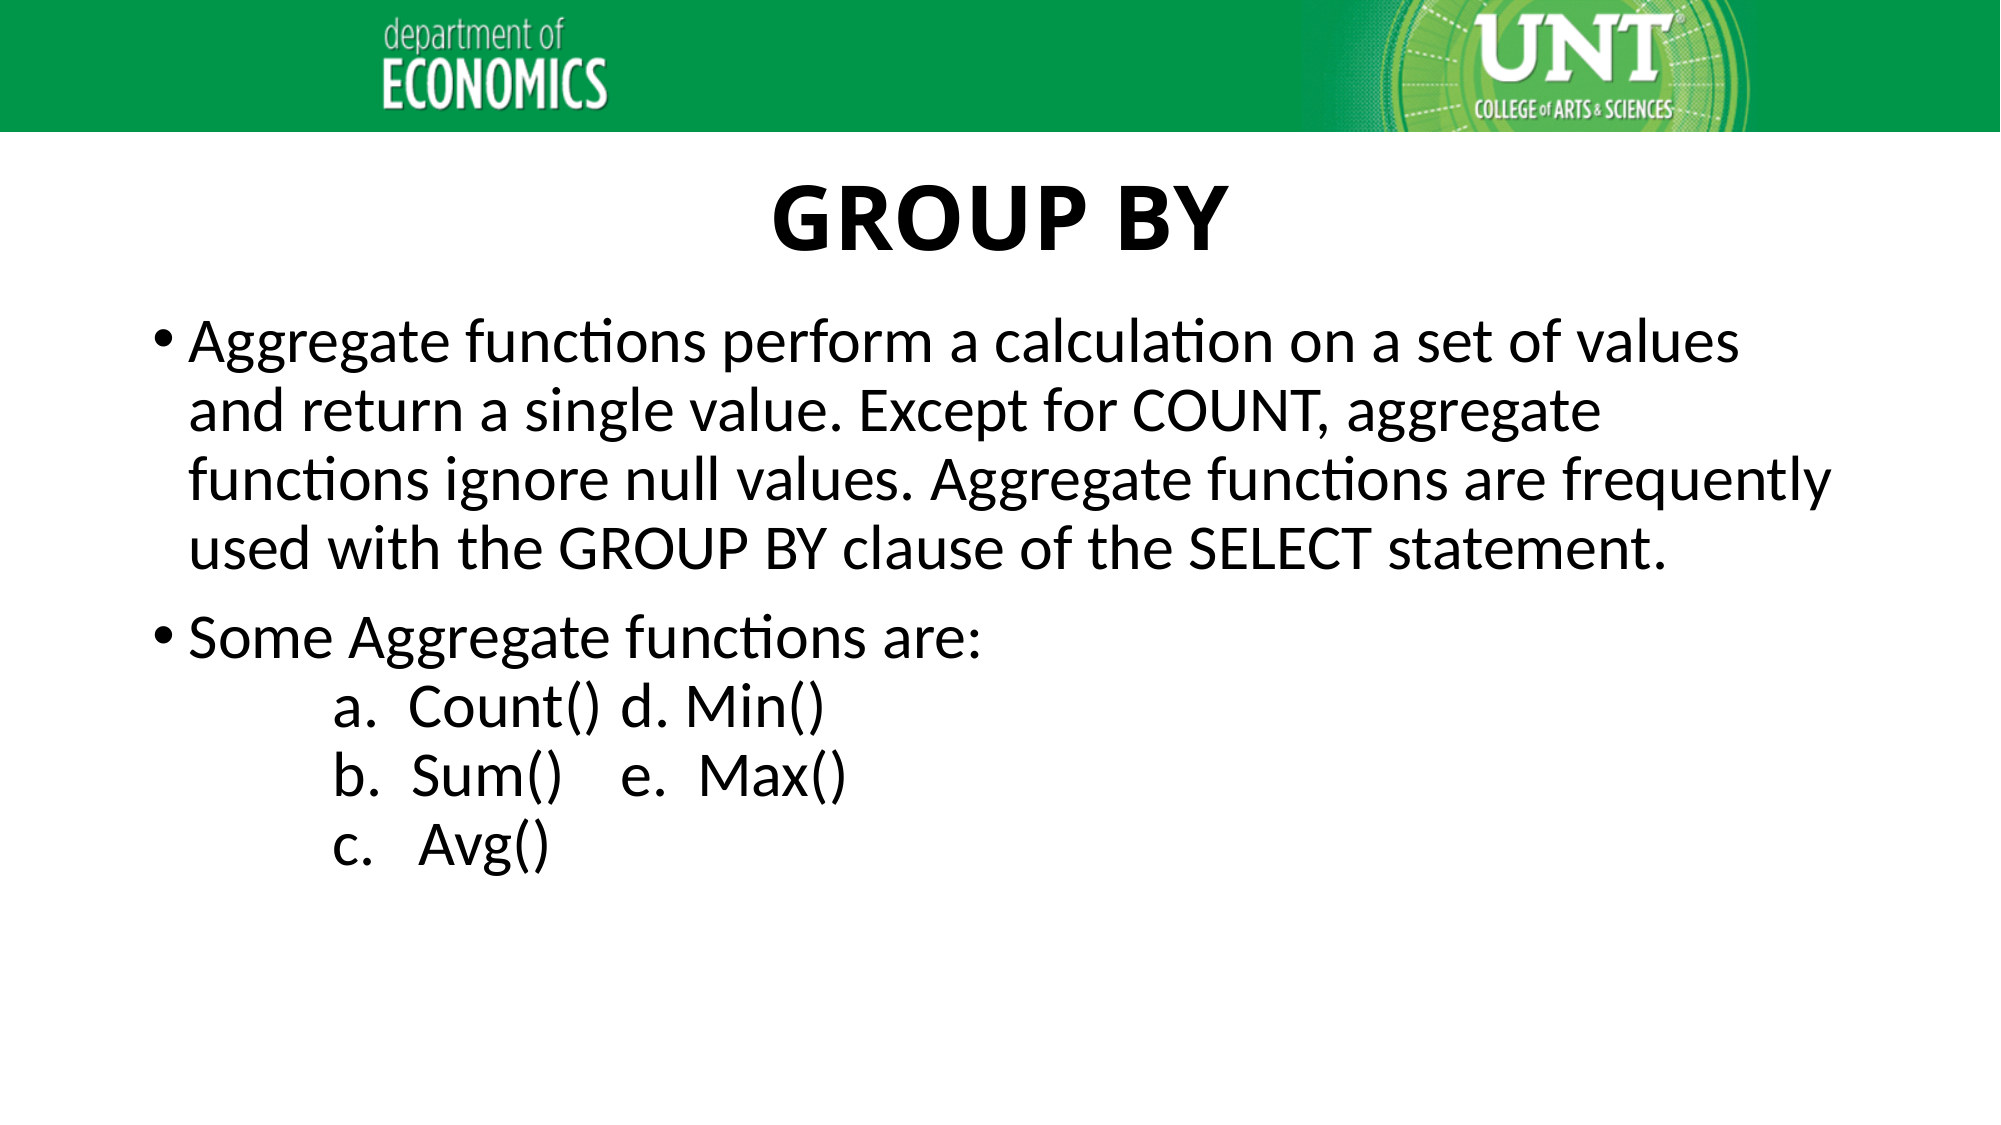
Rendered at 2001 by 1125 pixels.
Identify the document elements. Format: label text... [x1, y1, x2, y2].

list Aggregate functions perform a calculation on a set of values and return a single value. Except for COUNT, aggregate functions ignore null values. Aggregate functions are frequently used with the GROUP BY clause of the SELECT statement. Some Aggregate functions are: a. Count() d. Min() b. Sum() e. Max() c. Avg() [137, 299, 1863, 1014]
title GROUP BY [137, 165, 1863, 278]
picture [0, 0, 2000, 132]
